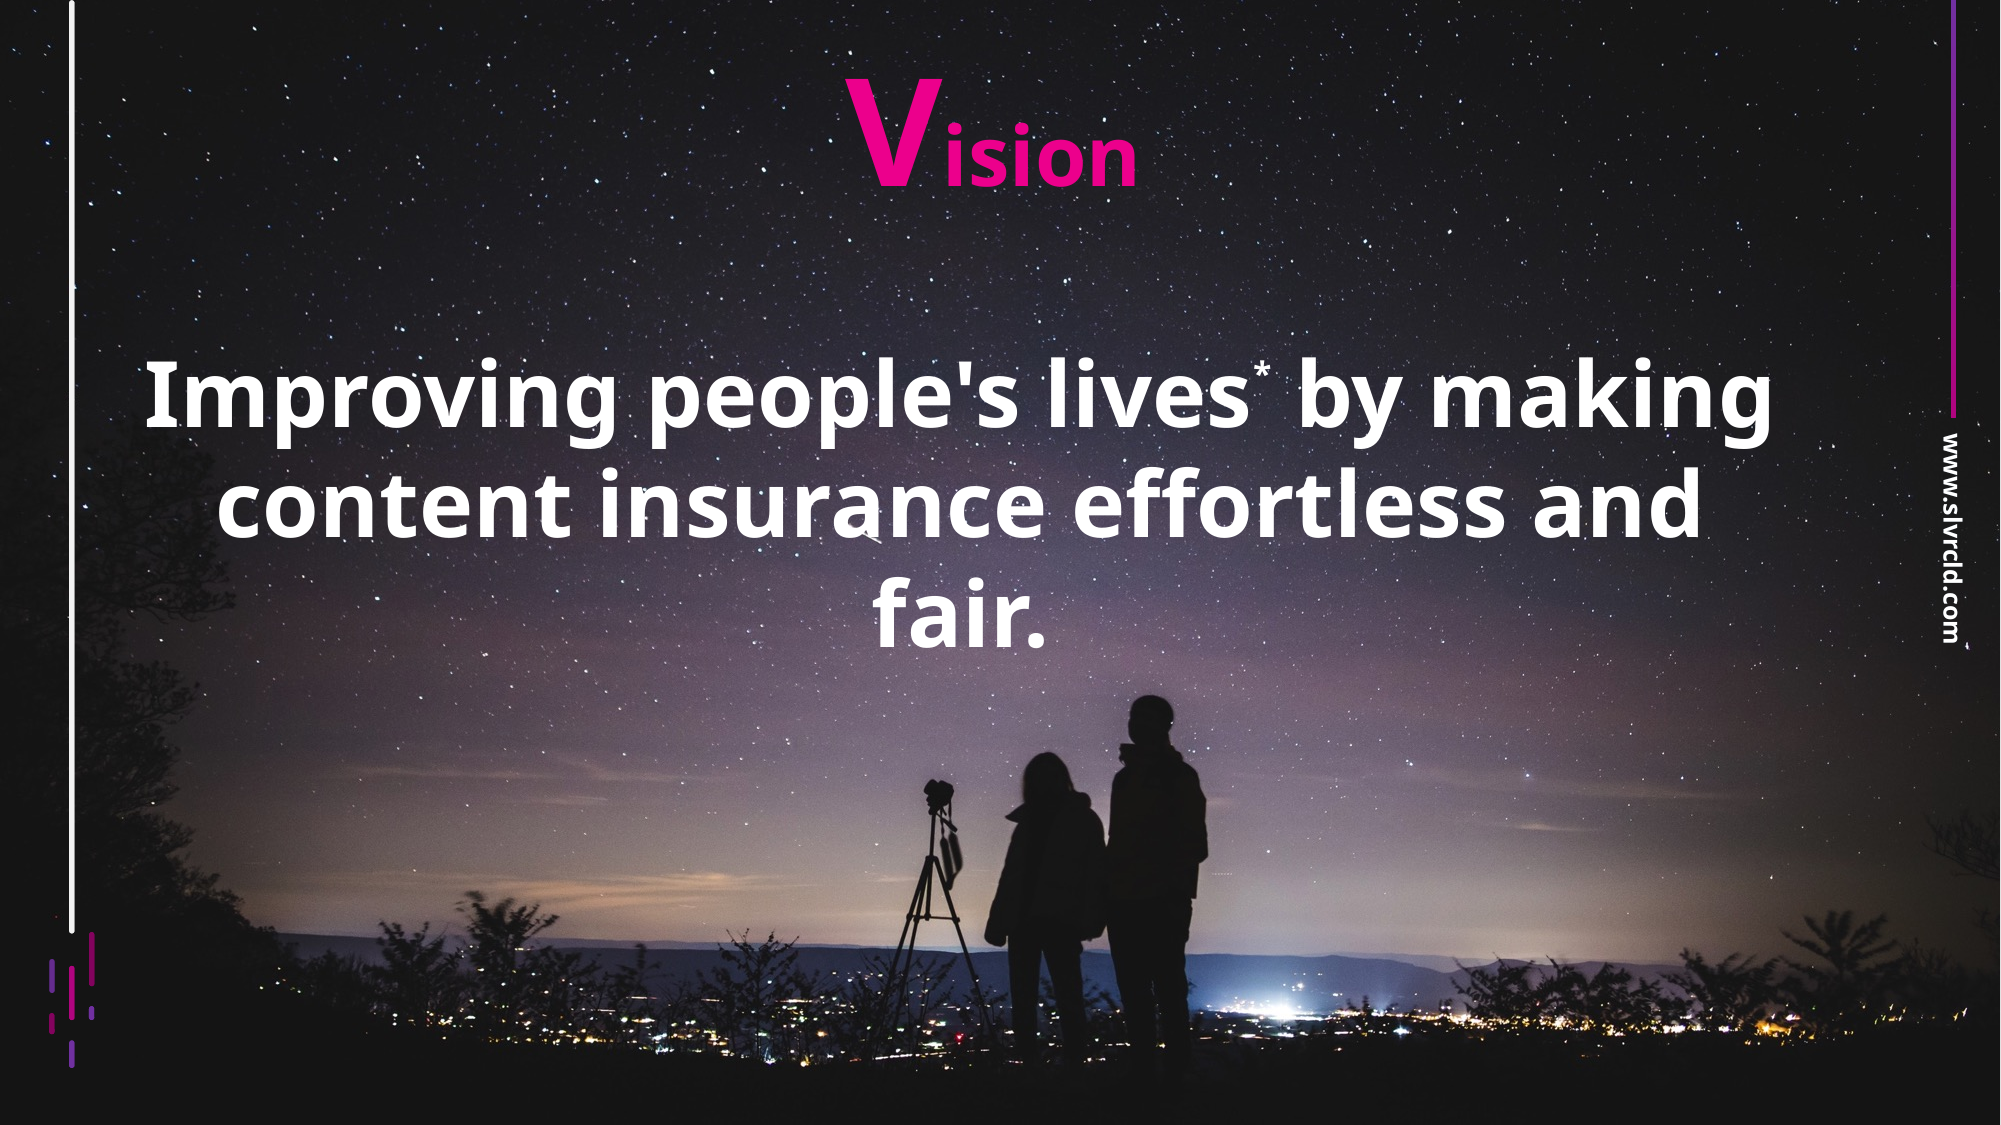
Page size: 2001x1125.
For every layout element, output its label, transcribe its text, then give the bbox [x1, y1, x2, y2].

list Improving people's lives* by making content insurance effortless and fair. [115, 328, 1807, 566]
text_box [1949, 0, 1958, 418]
list Vision [98, 28, 1889, 218]
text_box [49, 0, 95, 1068]
text_box www.slvrcld.com [1923, 418, 1984, 811]
picture [0, 0, 2001, 1125]
